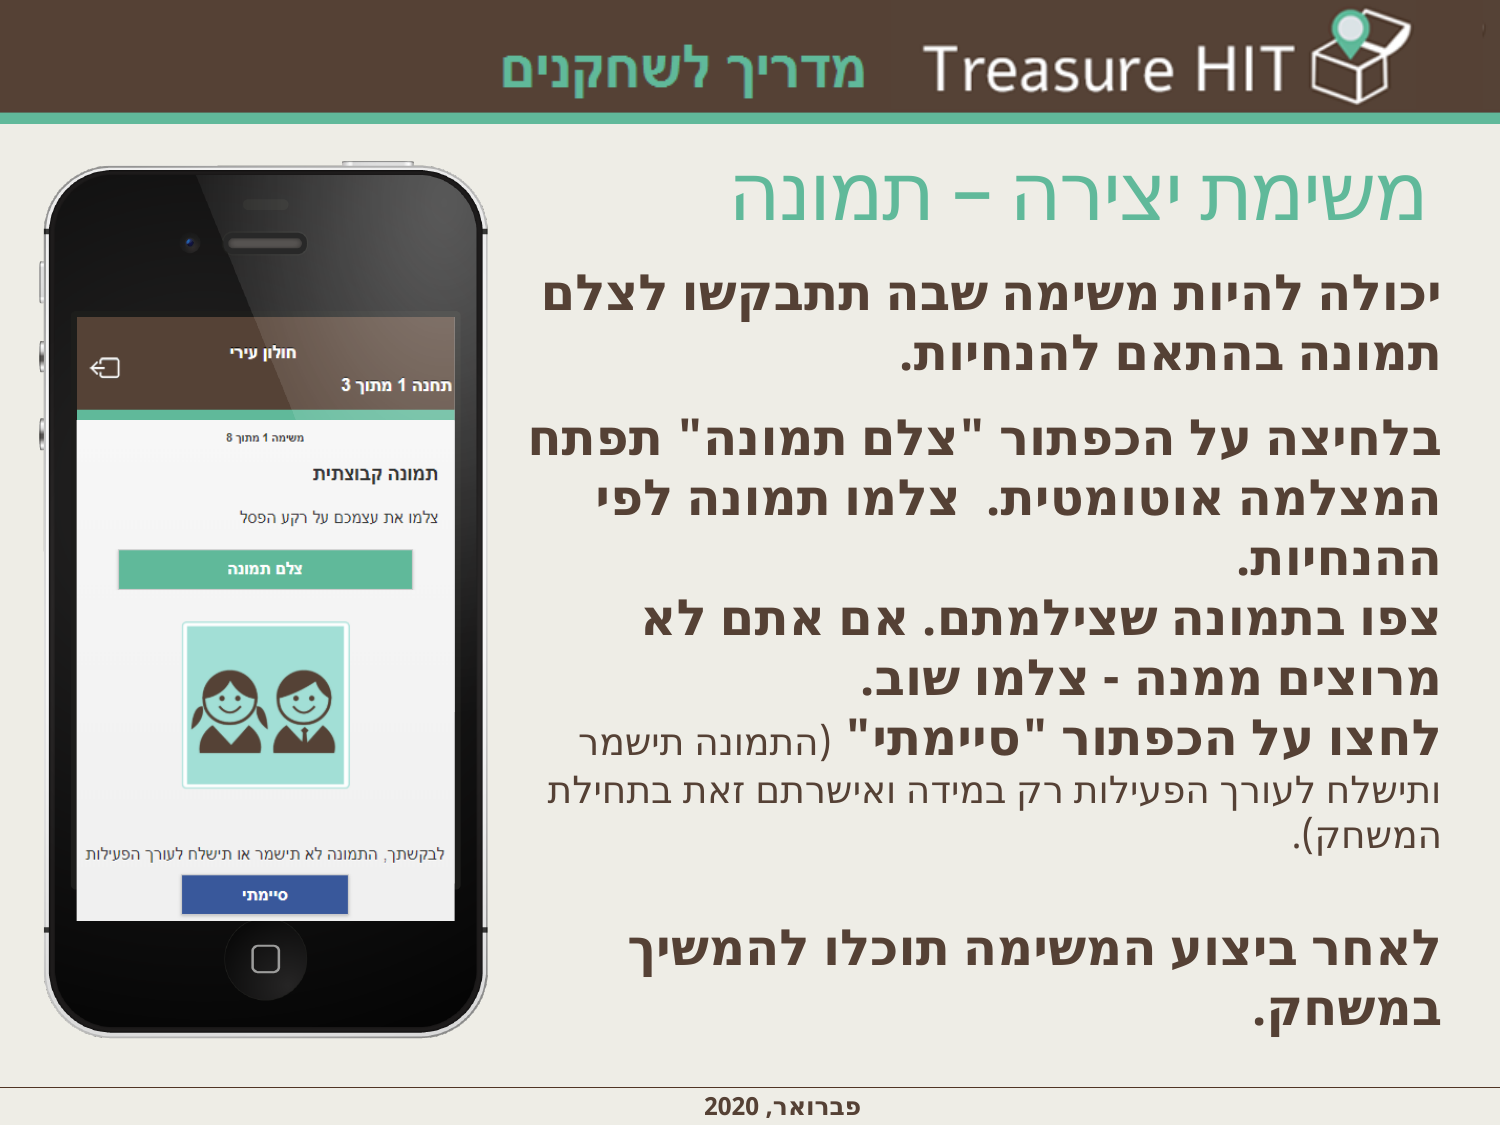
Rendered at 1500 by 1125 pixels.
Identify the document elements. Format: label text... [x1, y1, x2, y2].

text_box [0, 131, 531, 1076]
picture [0, 0, 1500, 124]
text_box יכולה להיות משימה שבה תתבקשו לצלם תמונה בהתאם להנחיות. בלחיצה על הכפתור "צלם תמונה" תפתח המצלמה אוטומטית. צלמו תמונה לפי ההנחיות. צפו בתמונה שצילמתם. אם אתם לא מרוצים ממנה - צלמו שוב. לחצו על הכפתור "סיימתי" (התמונה תישמר ותישלח לעורך הפעילות רק במידה ואישרתם זאת בתחילת המשחק). לאחר ביצוע המשימה תוכלו להמשיך במשחק. [538, 253, 1457, 1044]
title משימת יצירה – תמונה [632, 131, 1445, 245]
